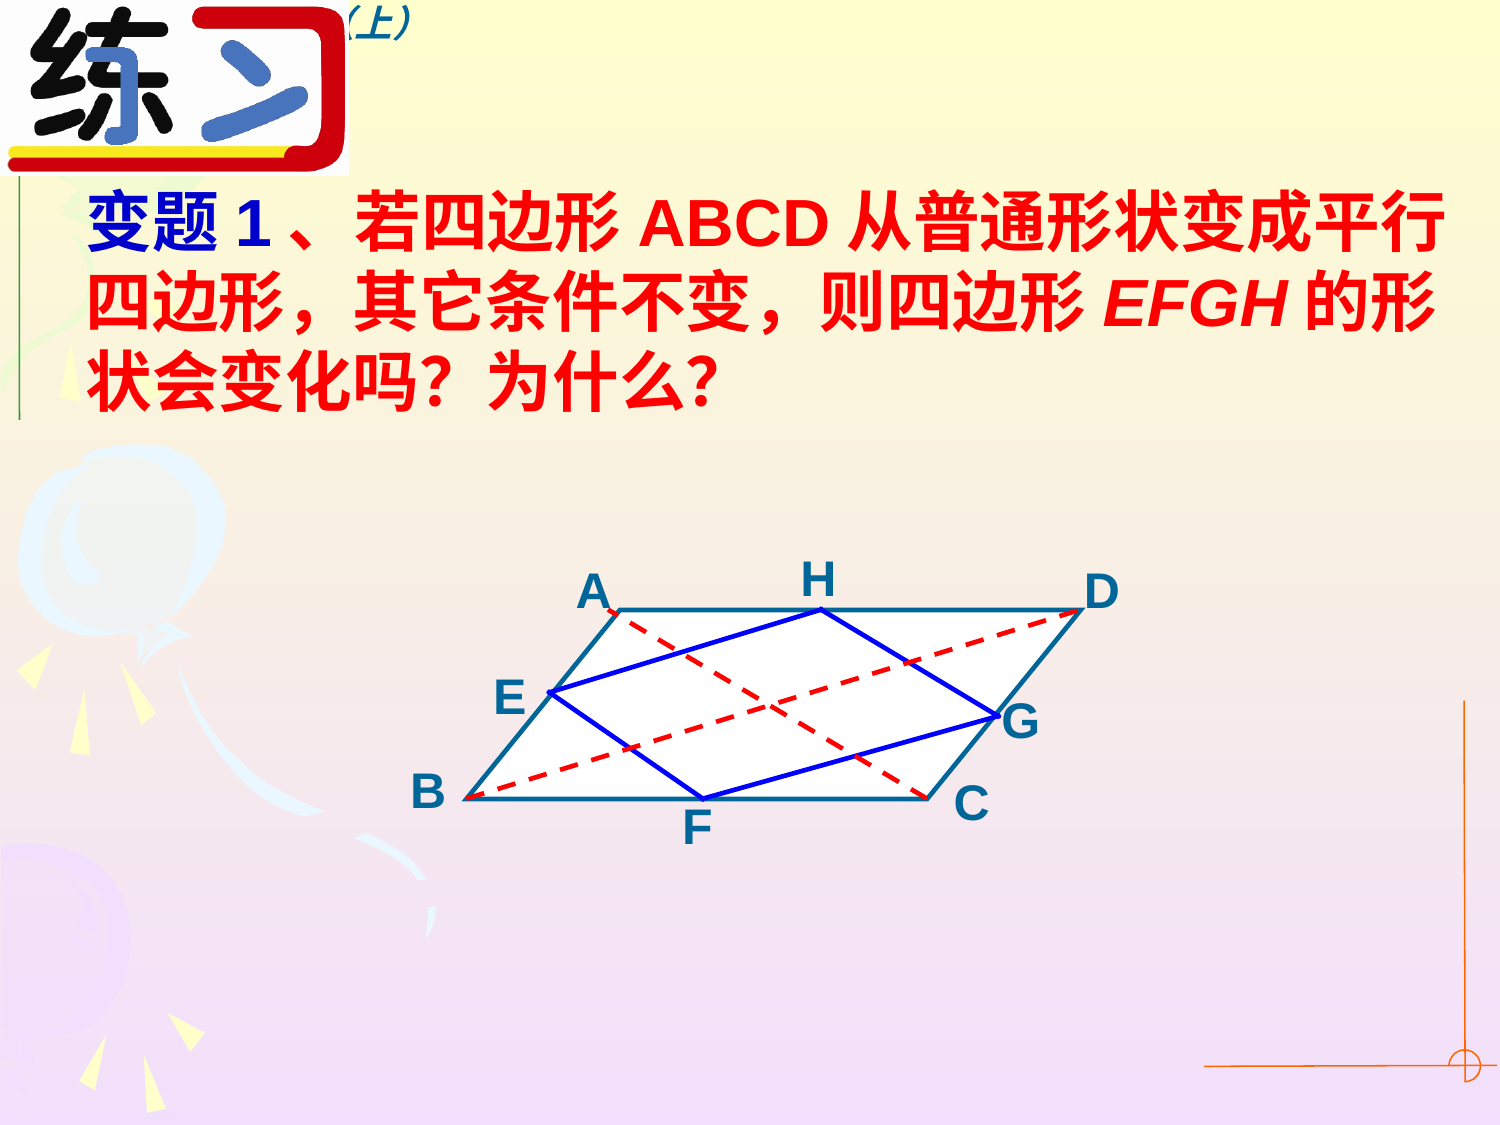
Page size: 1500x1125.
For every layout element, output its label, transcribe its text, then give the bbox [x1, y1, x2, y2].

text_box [1070, 550, 1152, 839]
text_box 变题1、若四边形ABCD从普通形状变成平行四边形，其它条件不变，则四边形EFGH的形状会变化吗？为什么？ [70, 172, 1500, 428]
picture [0, 0, 349, 176]
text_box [395, 550, 478, 839]
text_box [466, 609, 1081, 799]
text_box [478, 538, 1070, 609]
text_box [478, 799, 1070, 862]
